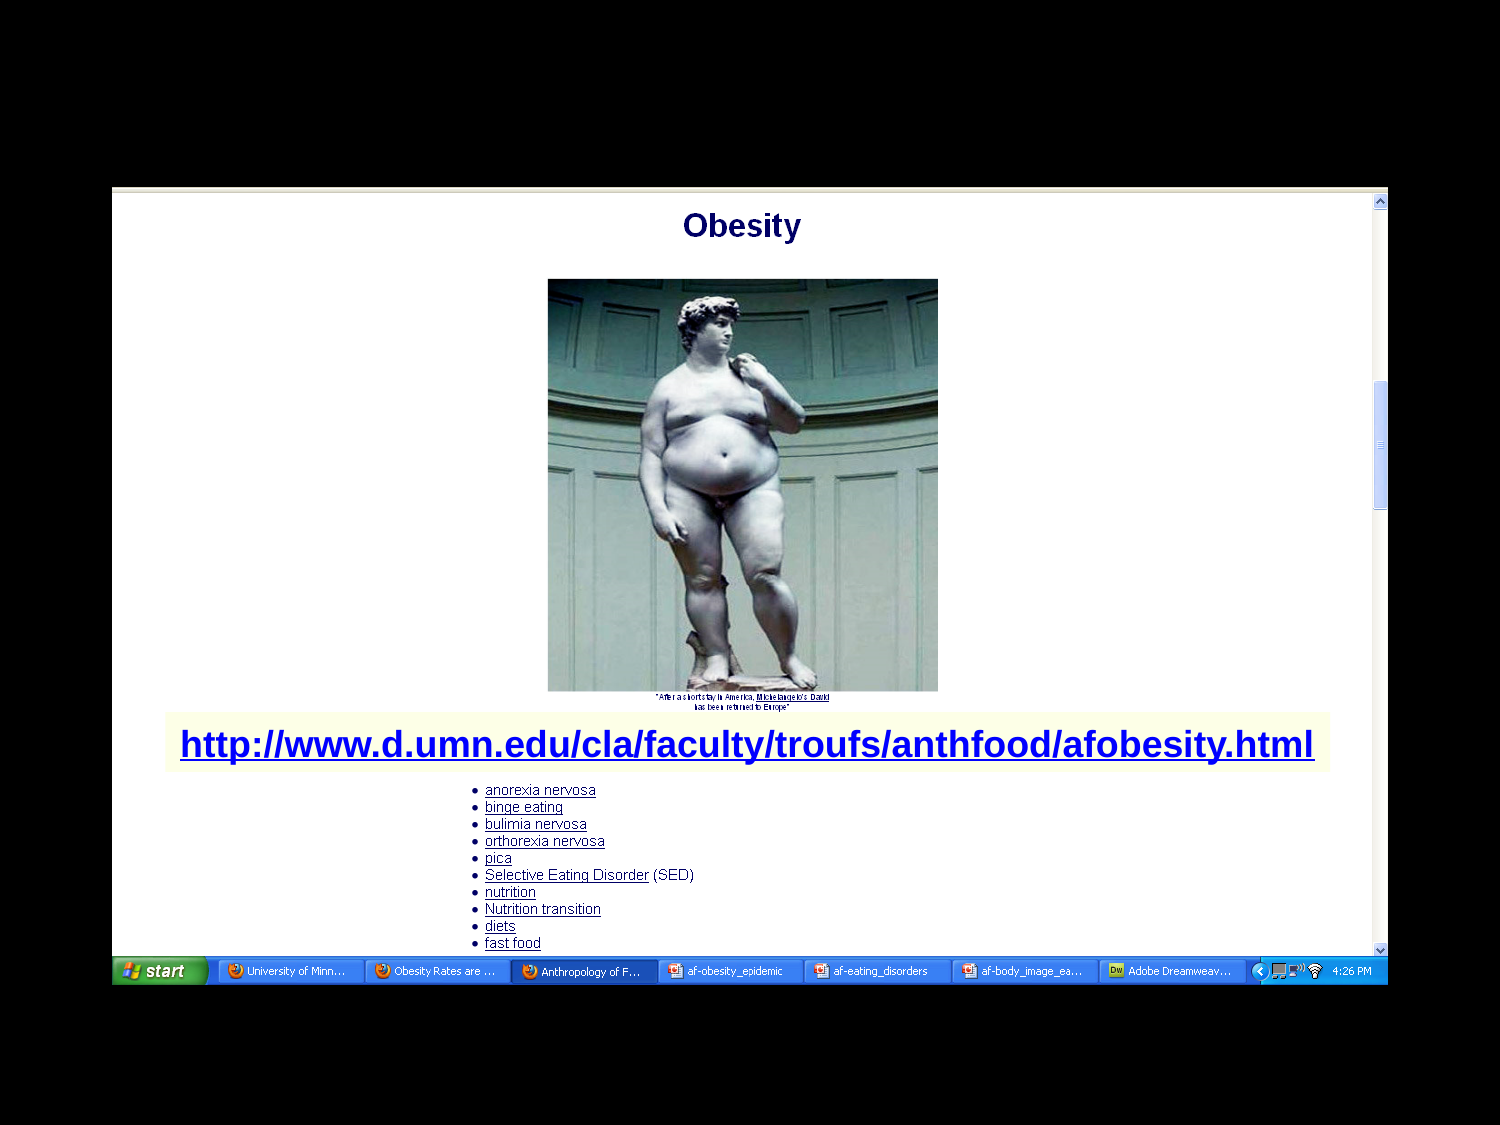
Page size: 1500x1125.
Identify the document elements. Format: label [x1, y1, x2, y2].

picture [112, 187, 1388, 985]
